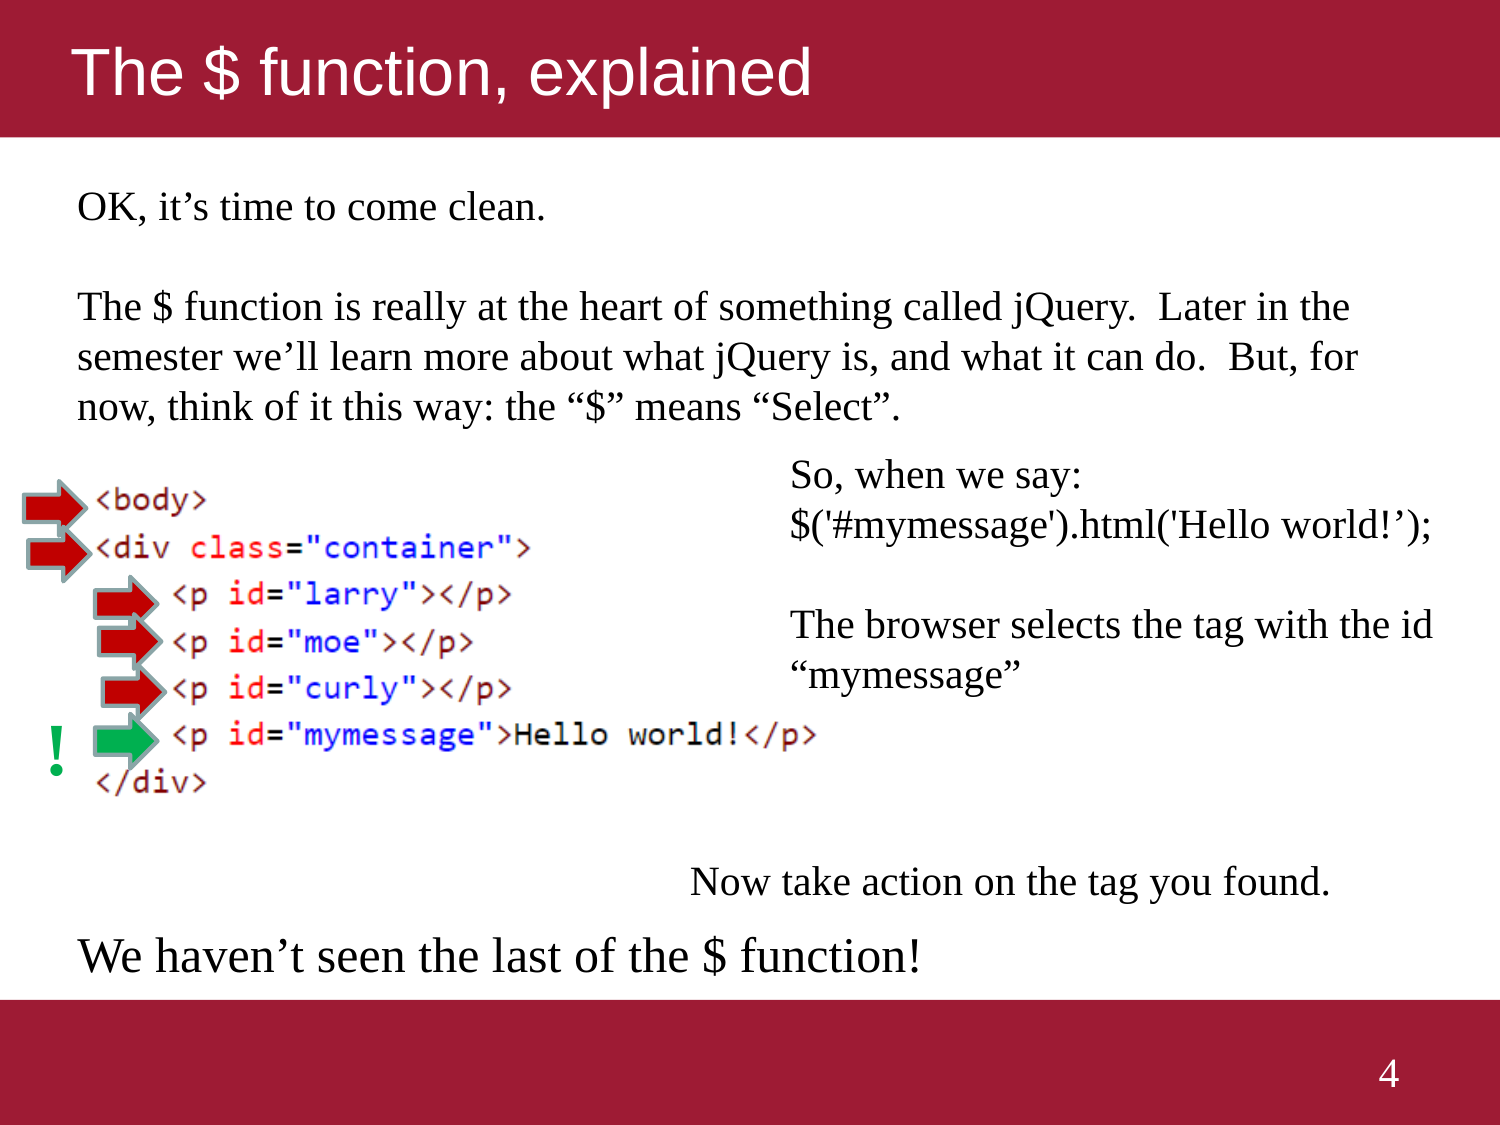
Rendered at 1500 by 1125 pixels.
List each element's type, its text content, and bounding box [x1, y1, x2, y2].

text_box [21, 479, 66, 538]
text_box [26, 524, 66, 584]
picture [72, 478, 823, 813]
slide_number 4 [1074, 1038, 1426, 1089]
text_box OK, it’s time to come clean. The $ function is really at the heart of something called jQuery. Later in the semester we’ll learn more about what jQuery is, and what it can do. But, for now, think of it this way: the “$” means “Select”. [62, 171, 1425, 437]
text_box ! [21, 693, 66, 799]
text_box We haven’t seen the last of the $ function! [62, 915, 1363, 991]
text_box So, when we say: $('#mymessage').html('Hello world!’); The browser selects the tag with the id “mymessage” [774, 439, 1472, 704]
title The $ function, explained [0, 0, 1500, 138]
text_box Now take action on the tag you found. [675, 846, 1475, 912]
